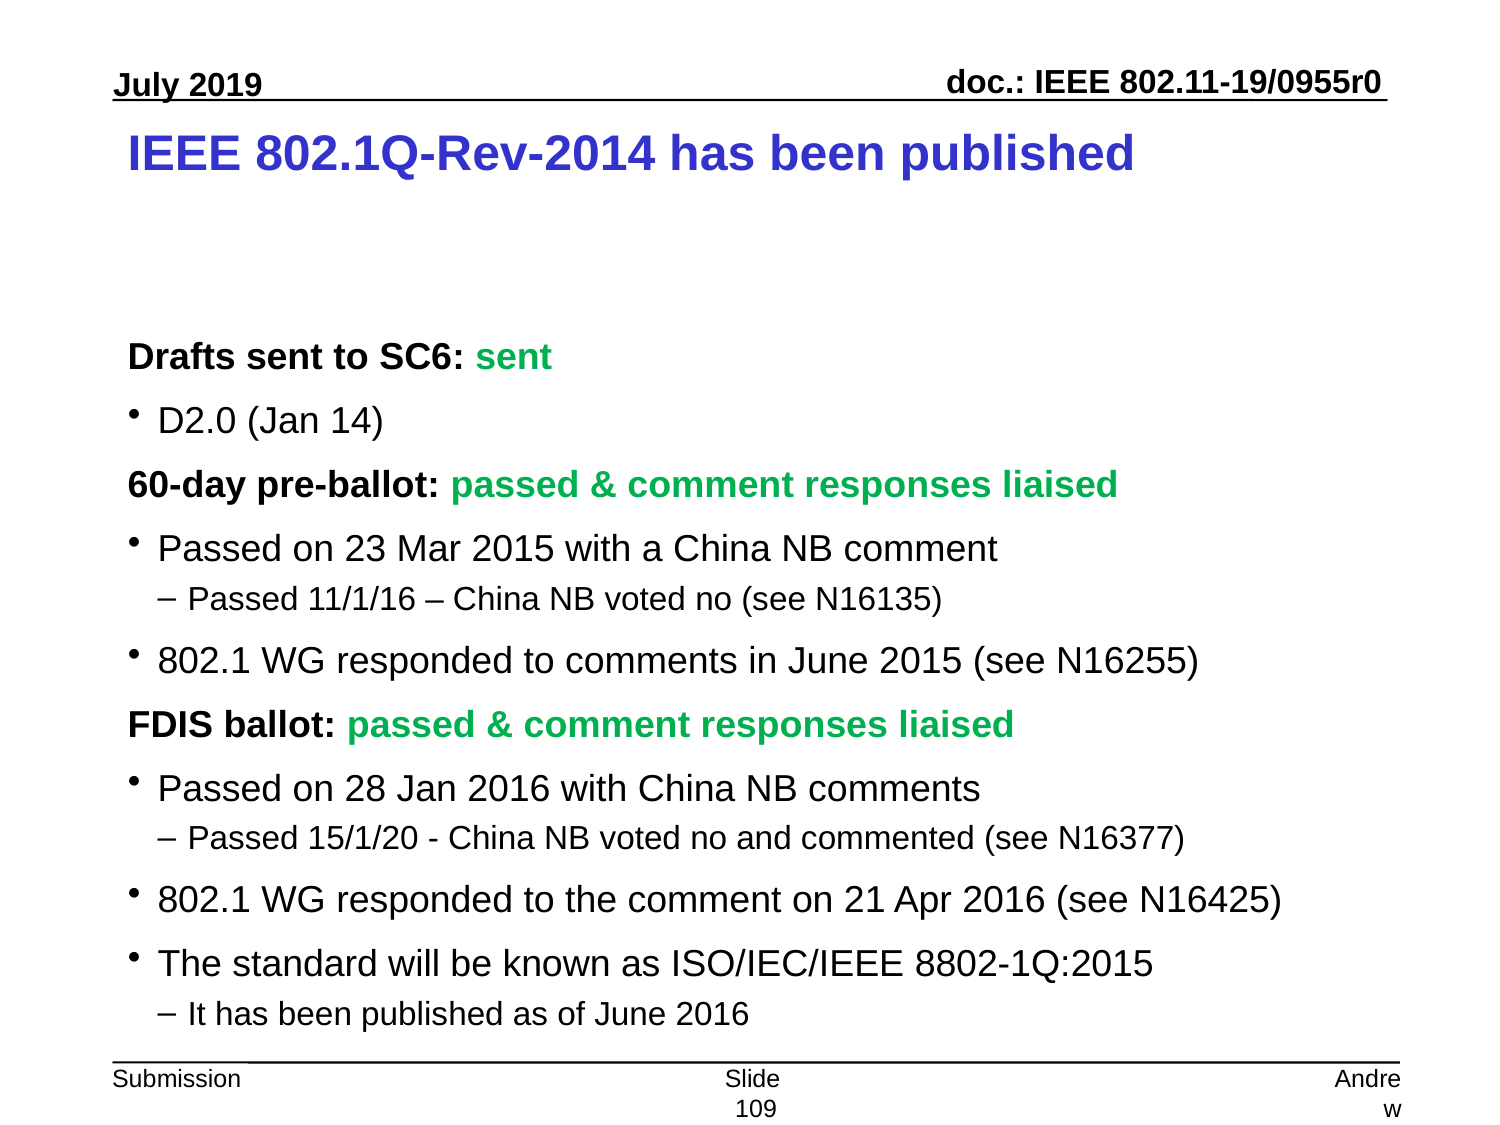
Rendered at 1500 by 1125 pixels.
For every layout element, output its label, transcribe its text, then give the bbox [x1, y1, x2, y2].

footer Andrew Myles, Cisco [1320, 1061, 1402, 1093]
title IEEE 802.1Q-Rev-2014 has been published [112, 112, 1400, 288]
list Drafts sent to SC6: sent D2.0 (Jan 14) 60-day pre-ballot: passed & comment responses liaised Passed on 23 Mar 2015 with a China NB comment Passed 11/1/16 – China NB voted no (see N16135) 802.1 WG responded to comments in June 2015 (see N16255) FDIS ballot: passed & comment responses liaised Passed on 28 Jan 2016 with China NB comments Passed 15/1/20 - China NB voted no and commented (see N16377) 802.1 WG responded to the comment on 21 Apr 2016 (see N16425) The standard will be known as ISO/IEC/IEEE 8802-1Q:2015 It has been published as of June 2016 [112, 324, 1388, 1000]
slide_number Slide 109 [709, 1061, 803, 1093]
